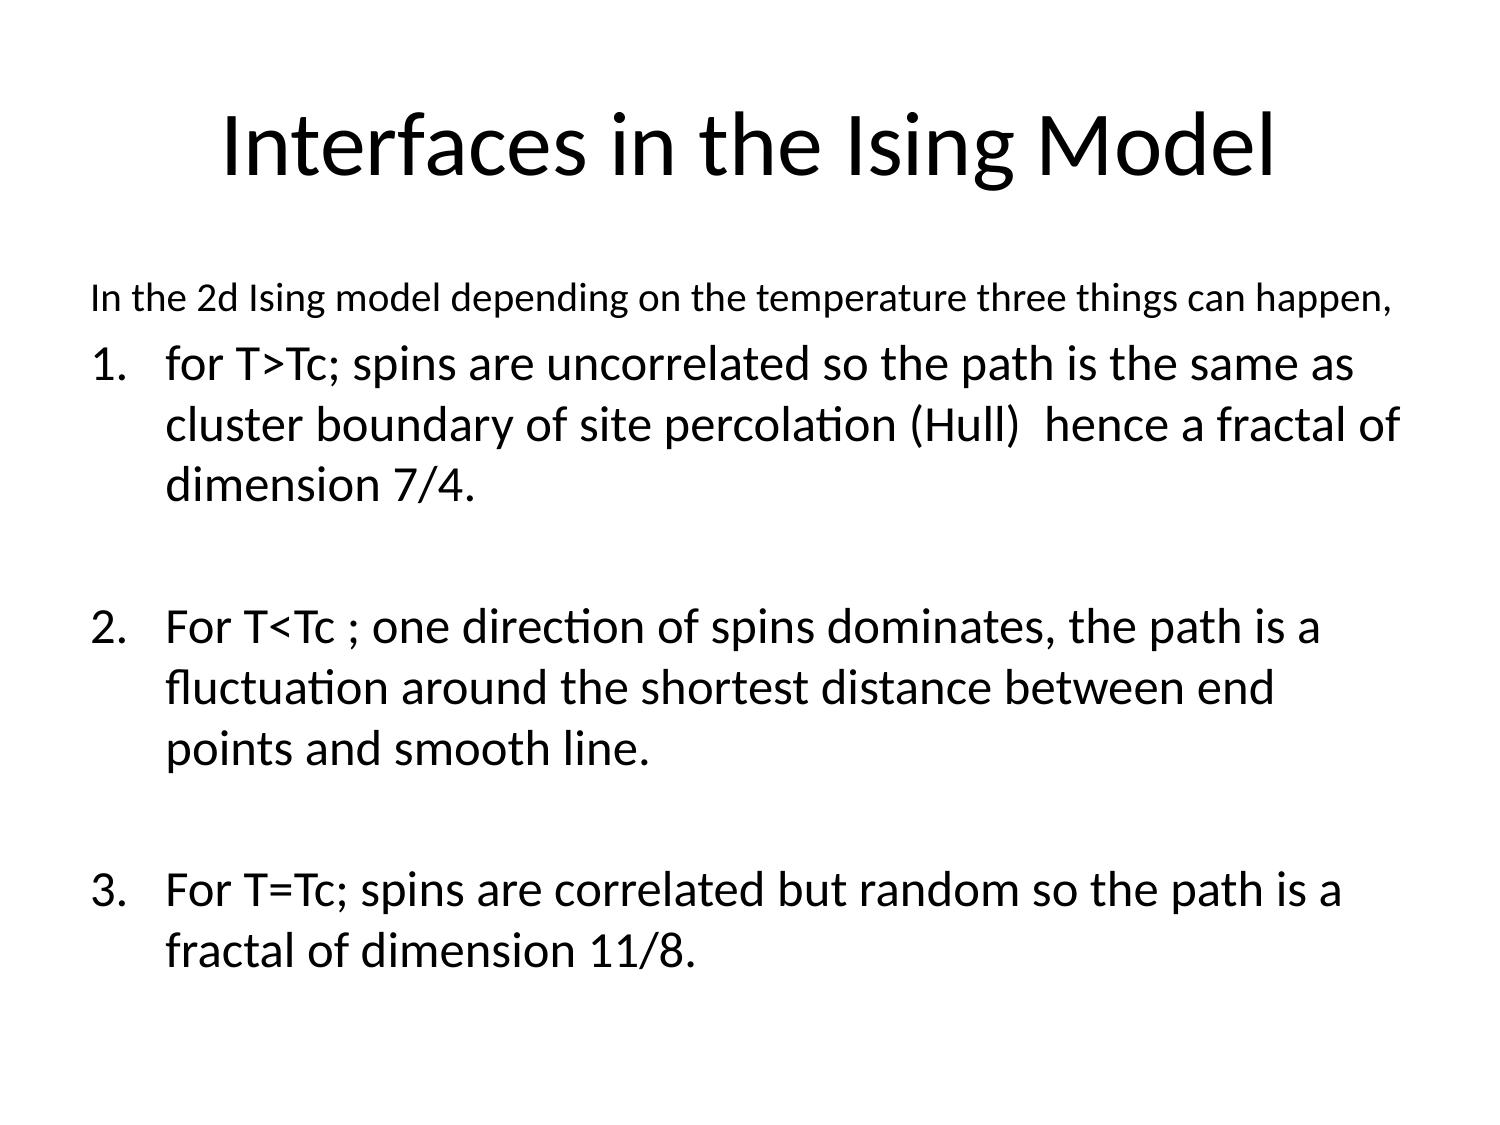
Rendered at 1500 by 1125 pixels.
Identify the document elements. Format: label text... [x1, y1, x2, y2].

title Interfaces in the Ising Model [75, 45, 1425, 233]
list In the 2d Ising model depending on the temperature three things can happen, for T>Tc; spins are uncorrelated so the path is the same as cluster boundary of site percolation (Hull) hence a fractal of dimension 7/4. For T<Tc ; one direction of spins dominates, the path is a fluctuation around the shortest distance between end points and smooth line. For T=Tc; spins are correlated but random so the path is a fractal of dimension 11/8. [75, 262, 1425, 1005]
